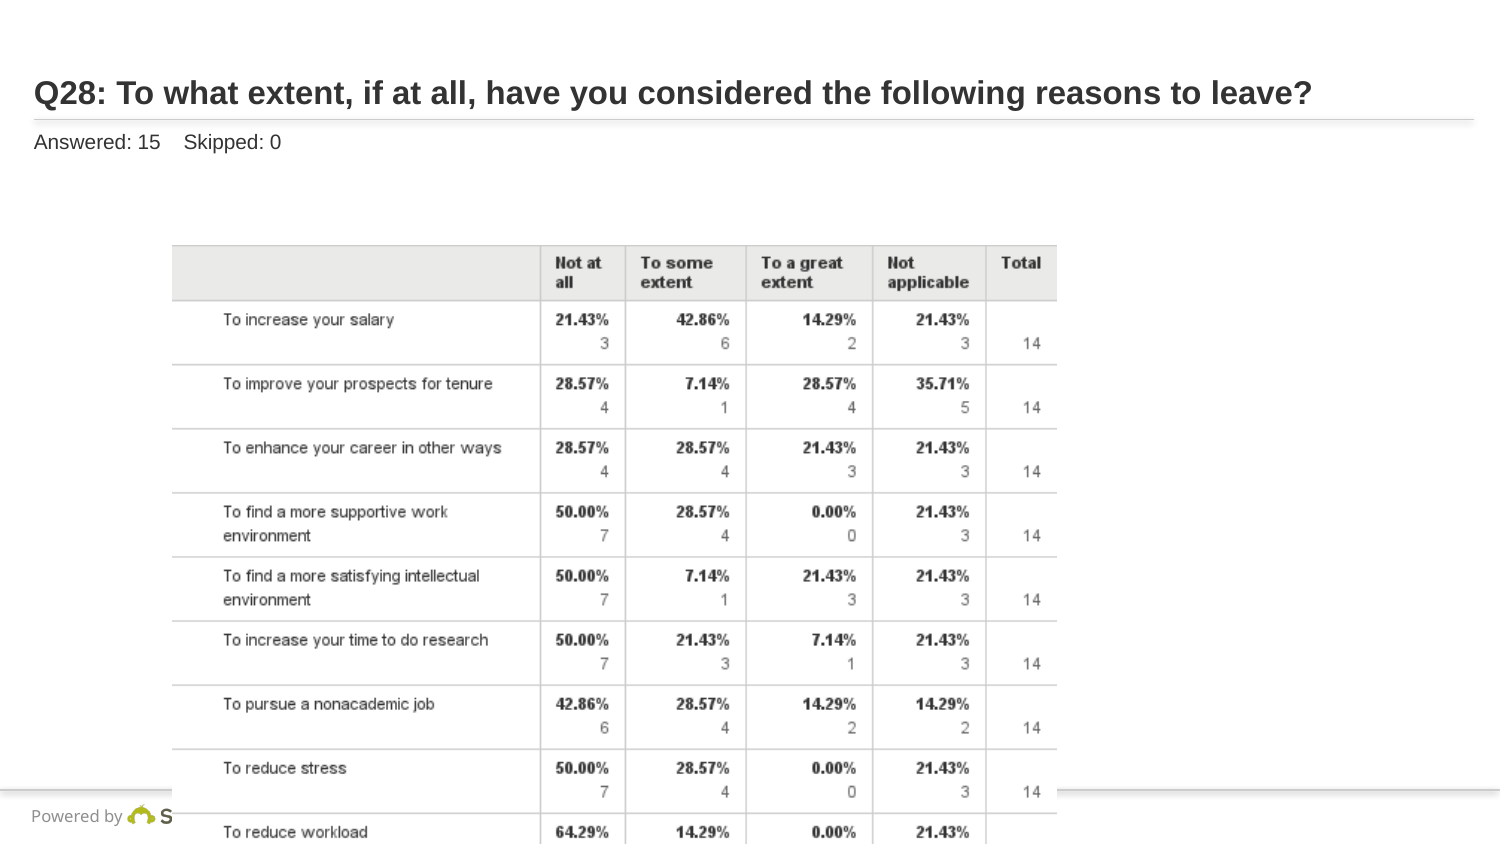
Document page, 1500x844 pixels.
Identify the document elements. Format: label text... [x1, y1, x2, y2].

list Answered: 15 Skipped: 0 [18, 120, 894, 162]
picture [171, 245, 1057, 844]
title Q28: To what extent, if at all, have you considered the following reasons to leave? [18, 54, 1369, 119]
